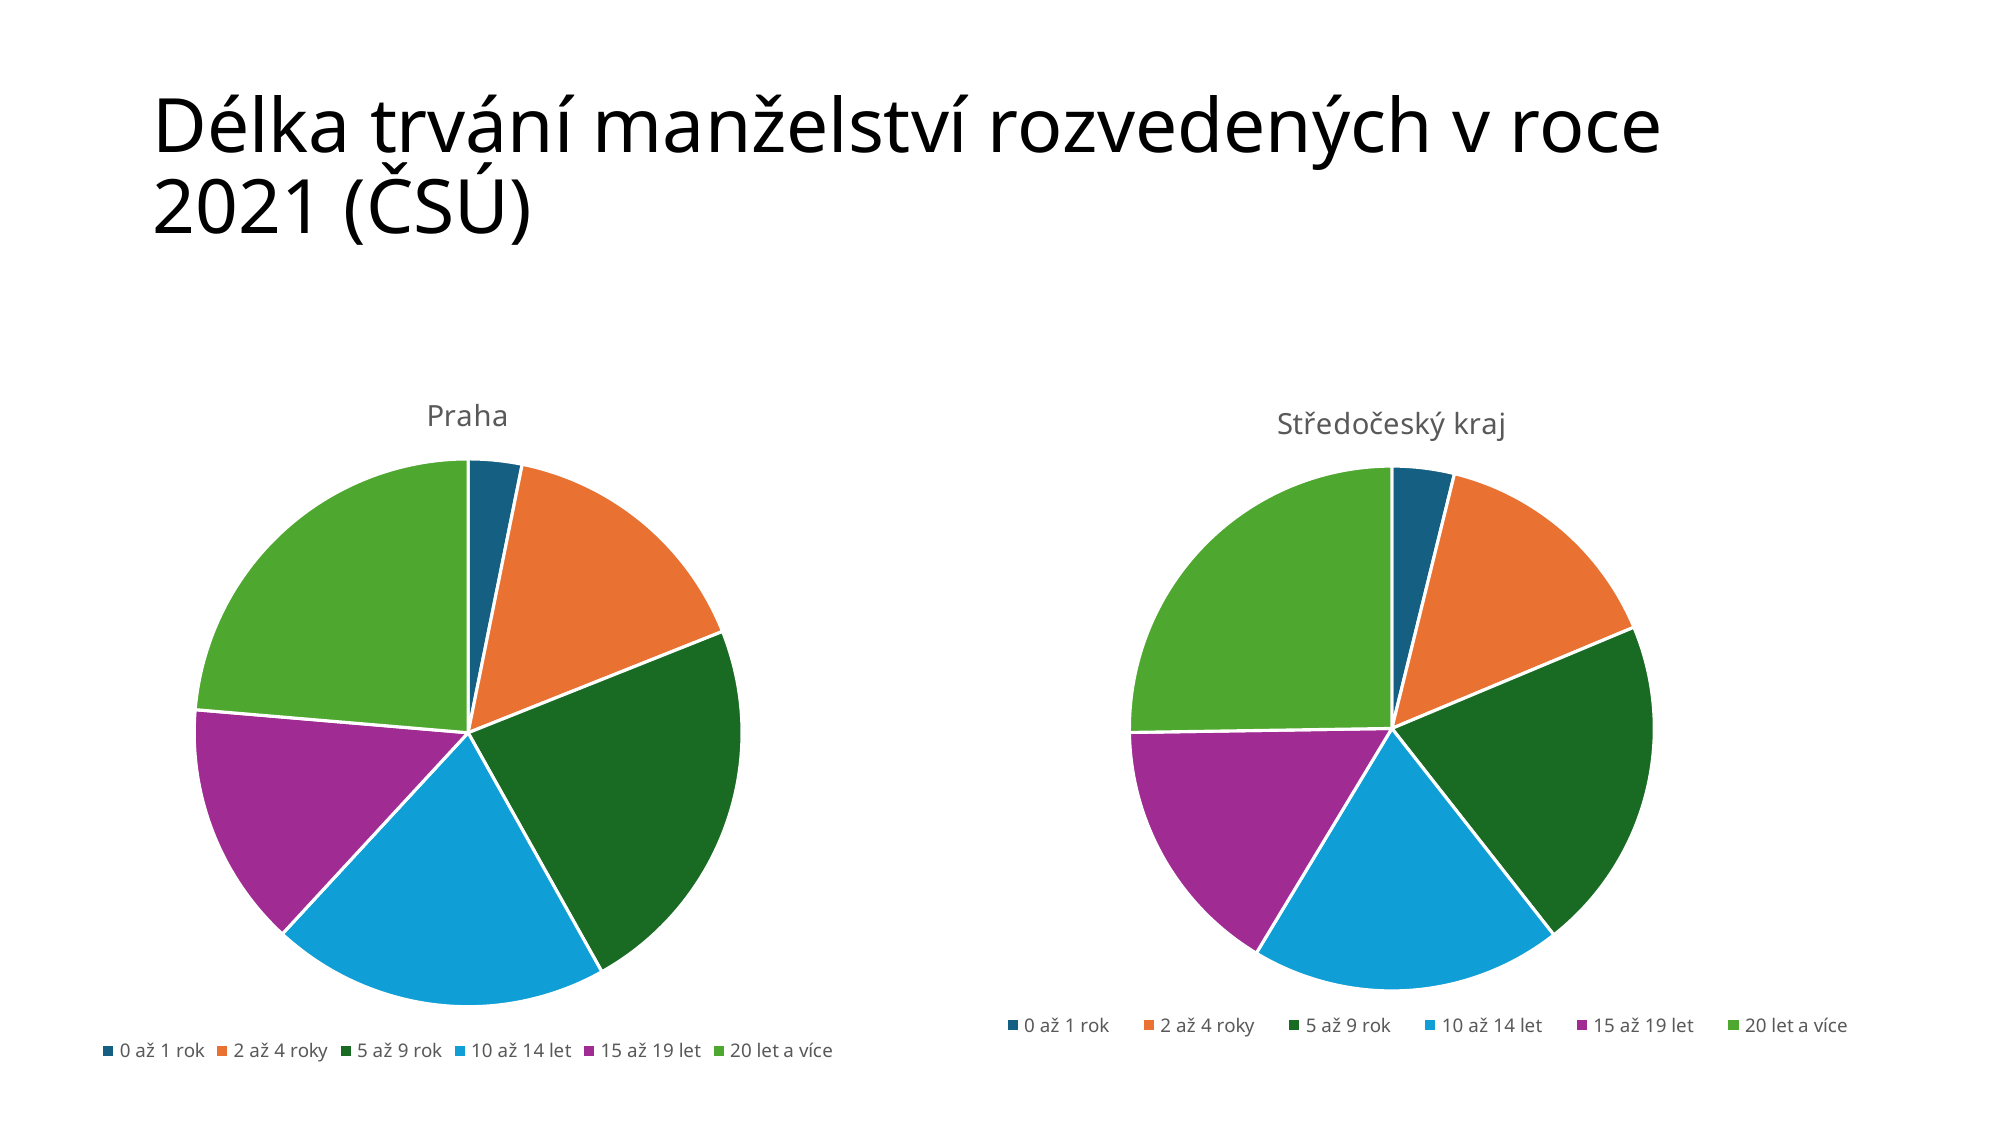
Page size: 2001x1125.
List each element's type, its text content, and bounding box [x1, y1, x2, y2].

chart [60, 364, 1909, 1071]
title Délka trvání manželství rozvedených v roce 2021 (ČSÚ) [137, 59, 1863, 278]
